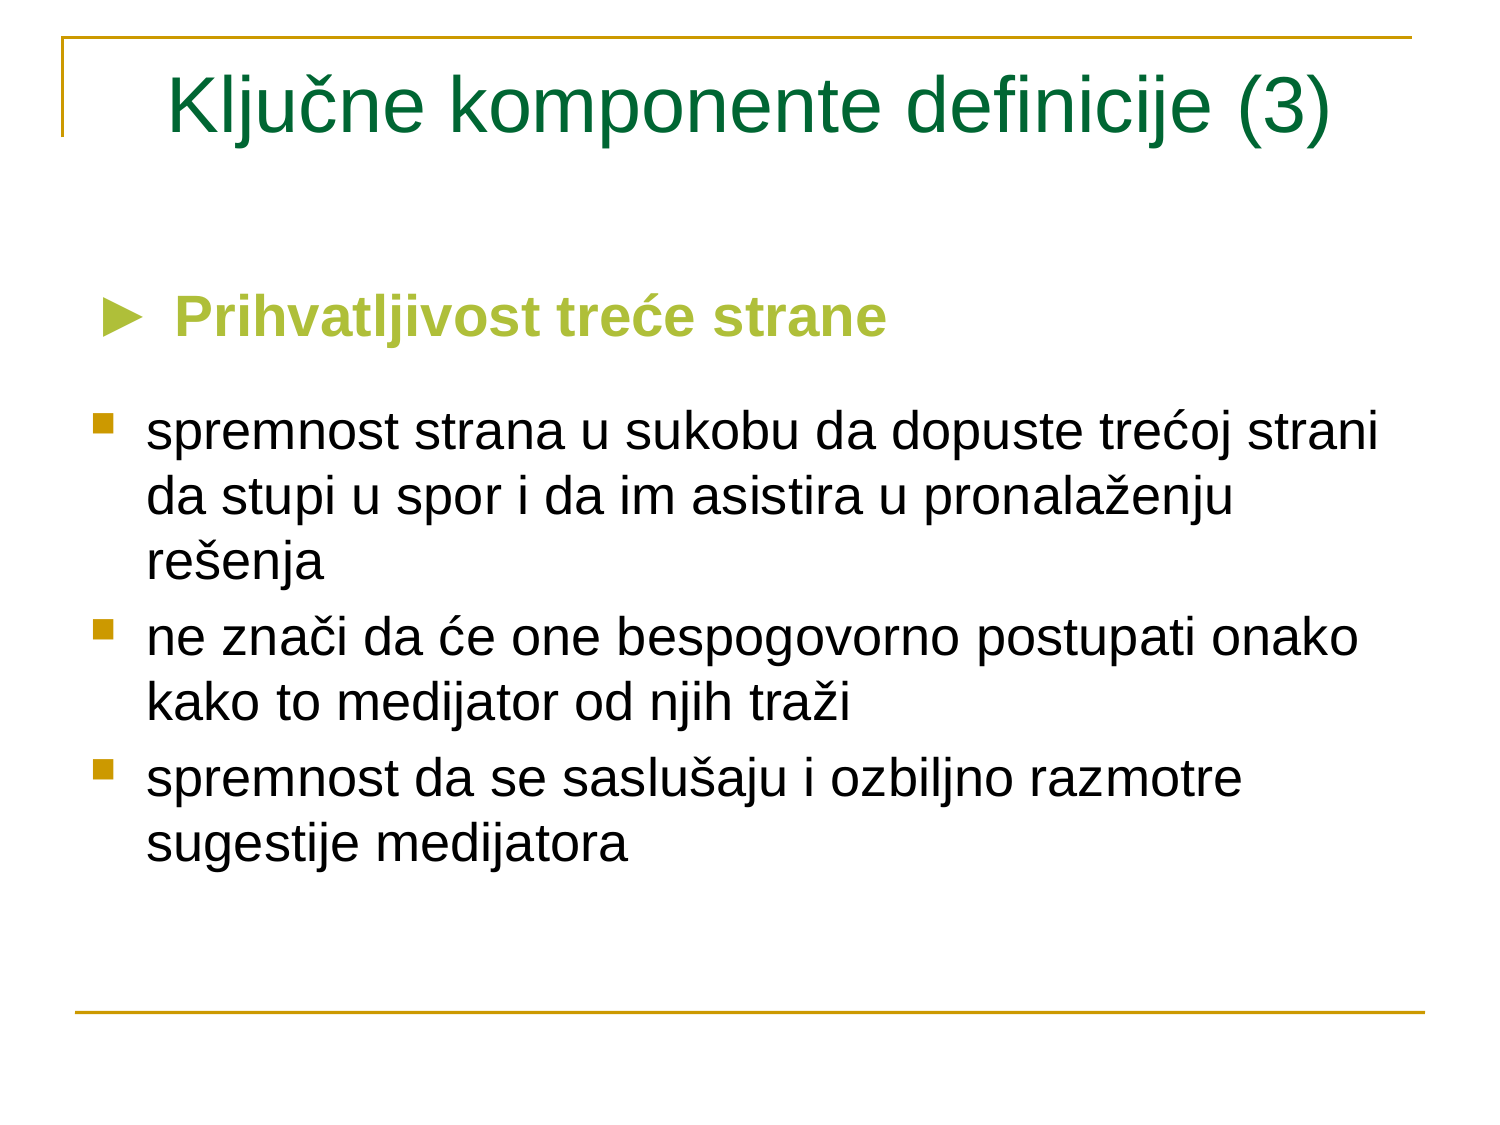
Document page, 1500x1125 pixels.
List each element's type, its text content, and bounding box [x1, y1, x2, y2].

list ► Prihvatljivost treće strane spremnost strana u sukobu da dopuste trećoj strani da stupi u spor i da im asistira u pronalaženju rešenja ne znači da će one bespogovorno postupati onako kako to medijator od njih traži spremnost da se saslušaju i ozbiljno razmotre sugestije medijatora [74, 262, 1426, 1006]
title Ključne komponente definicije (3) [74, 45, 1426, 233]
